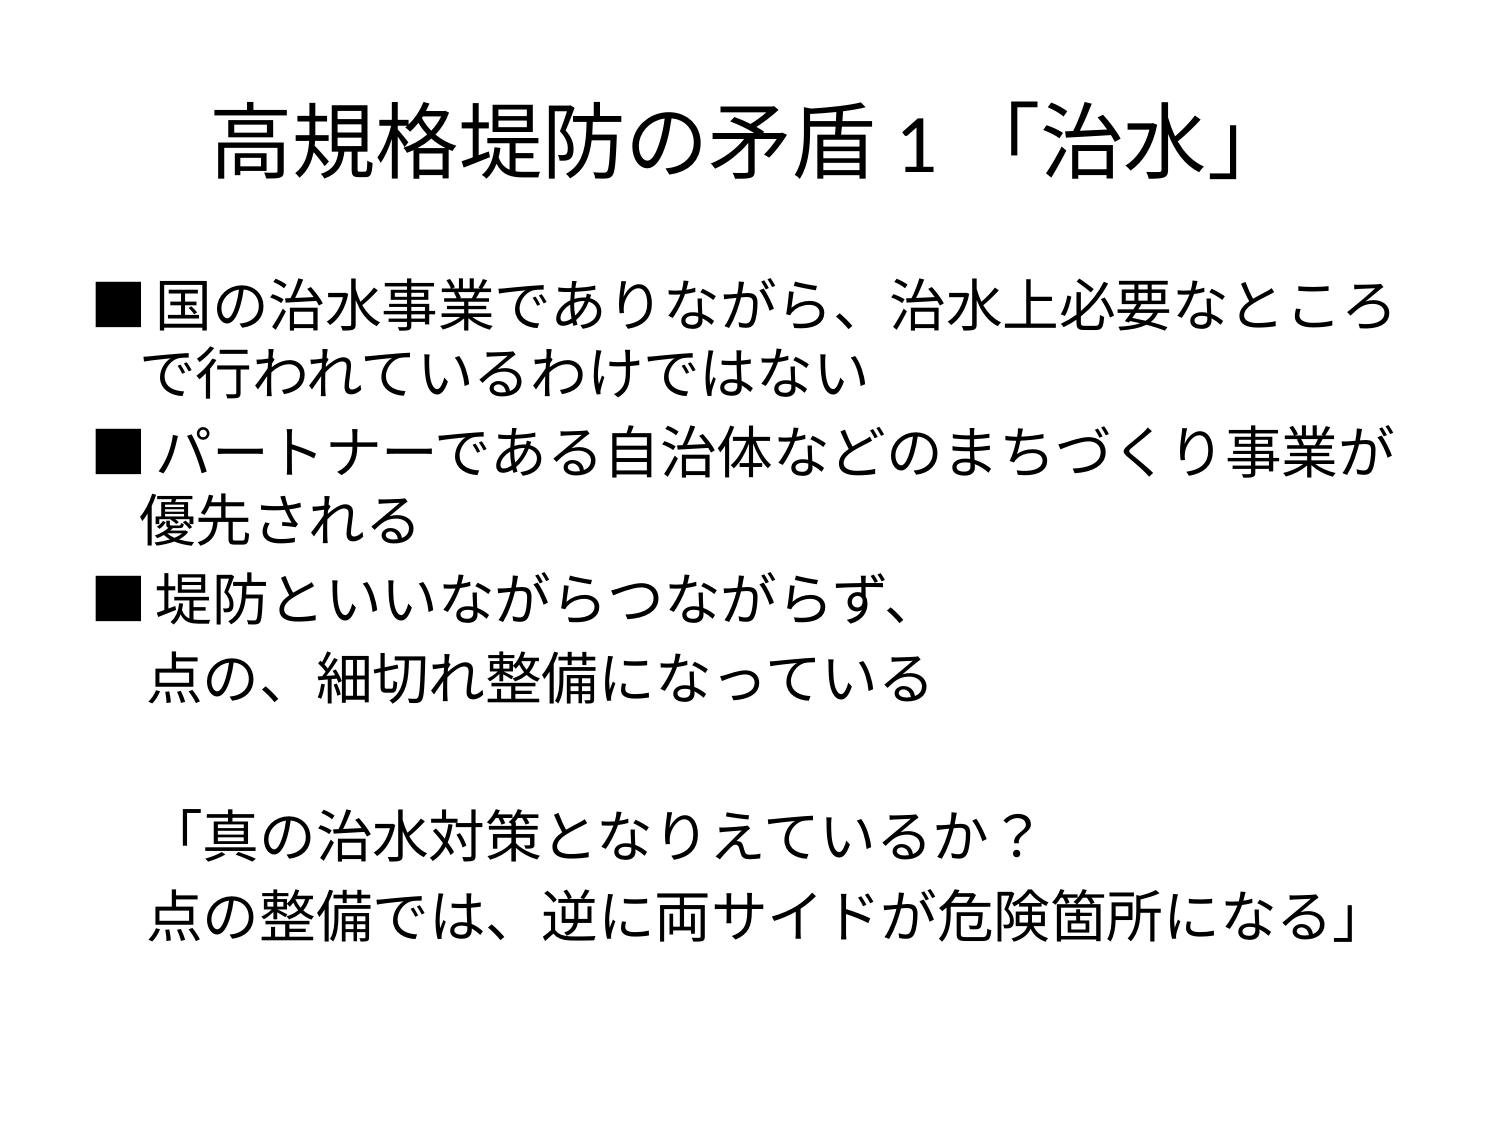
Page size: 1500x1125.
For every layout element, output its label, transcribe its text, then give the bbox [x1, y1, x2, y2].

list ■国の治水事業でありながら、治水上必要なところで行われているわけではない ■パートナーである自治体などのまちづくり事業が優先される ■堤防といいながらつながらず、 点の、細切れ整備になっている 「真の治水対策となりえているか？ 点の整備では、逆に両サイドが危険箇所になる」 [75, 262, 1425, 1005]
title 高規格堤防の矛盾1「治水」 [75, 45, 1425, 233]
